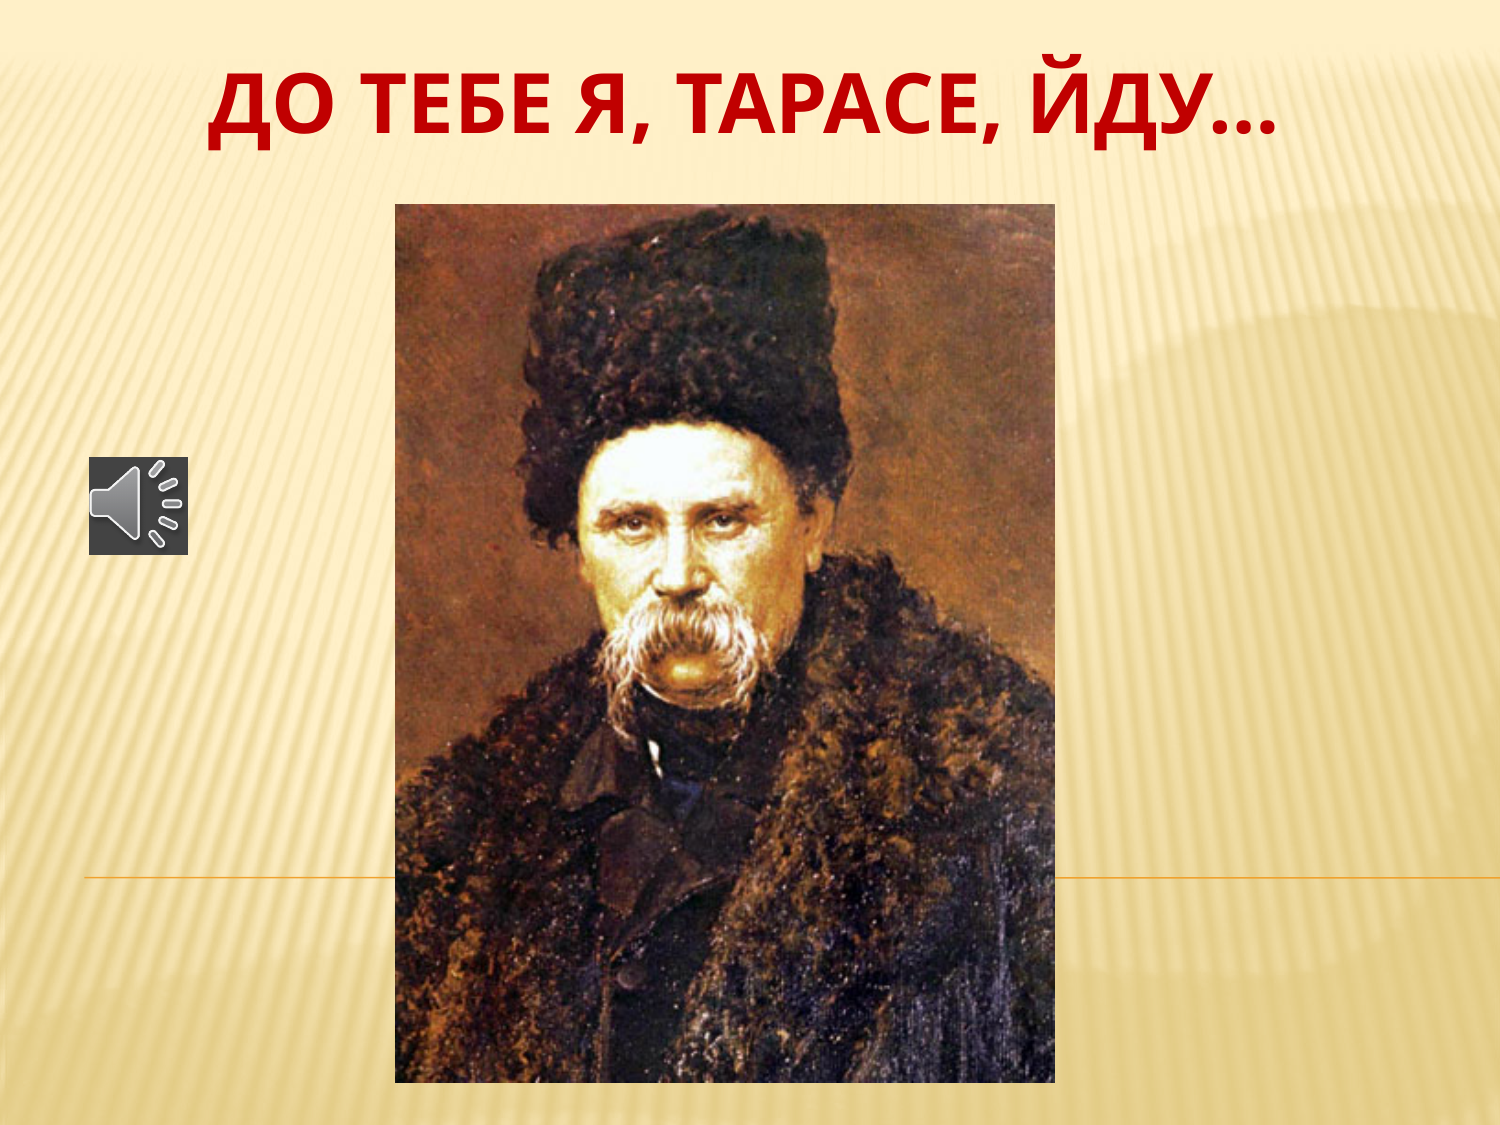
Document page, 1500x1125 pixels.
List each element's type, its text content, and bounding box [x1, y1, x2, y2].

picture [395, 204, 1055, 1084]
picture [88, 455, 189, 557]
title До тебе я, Тарасе, йду… [53, 42, 1436, 208]
